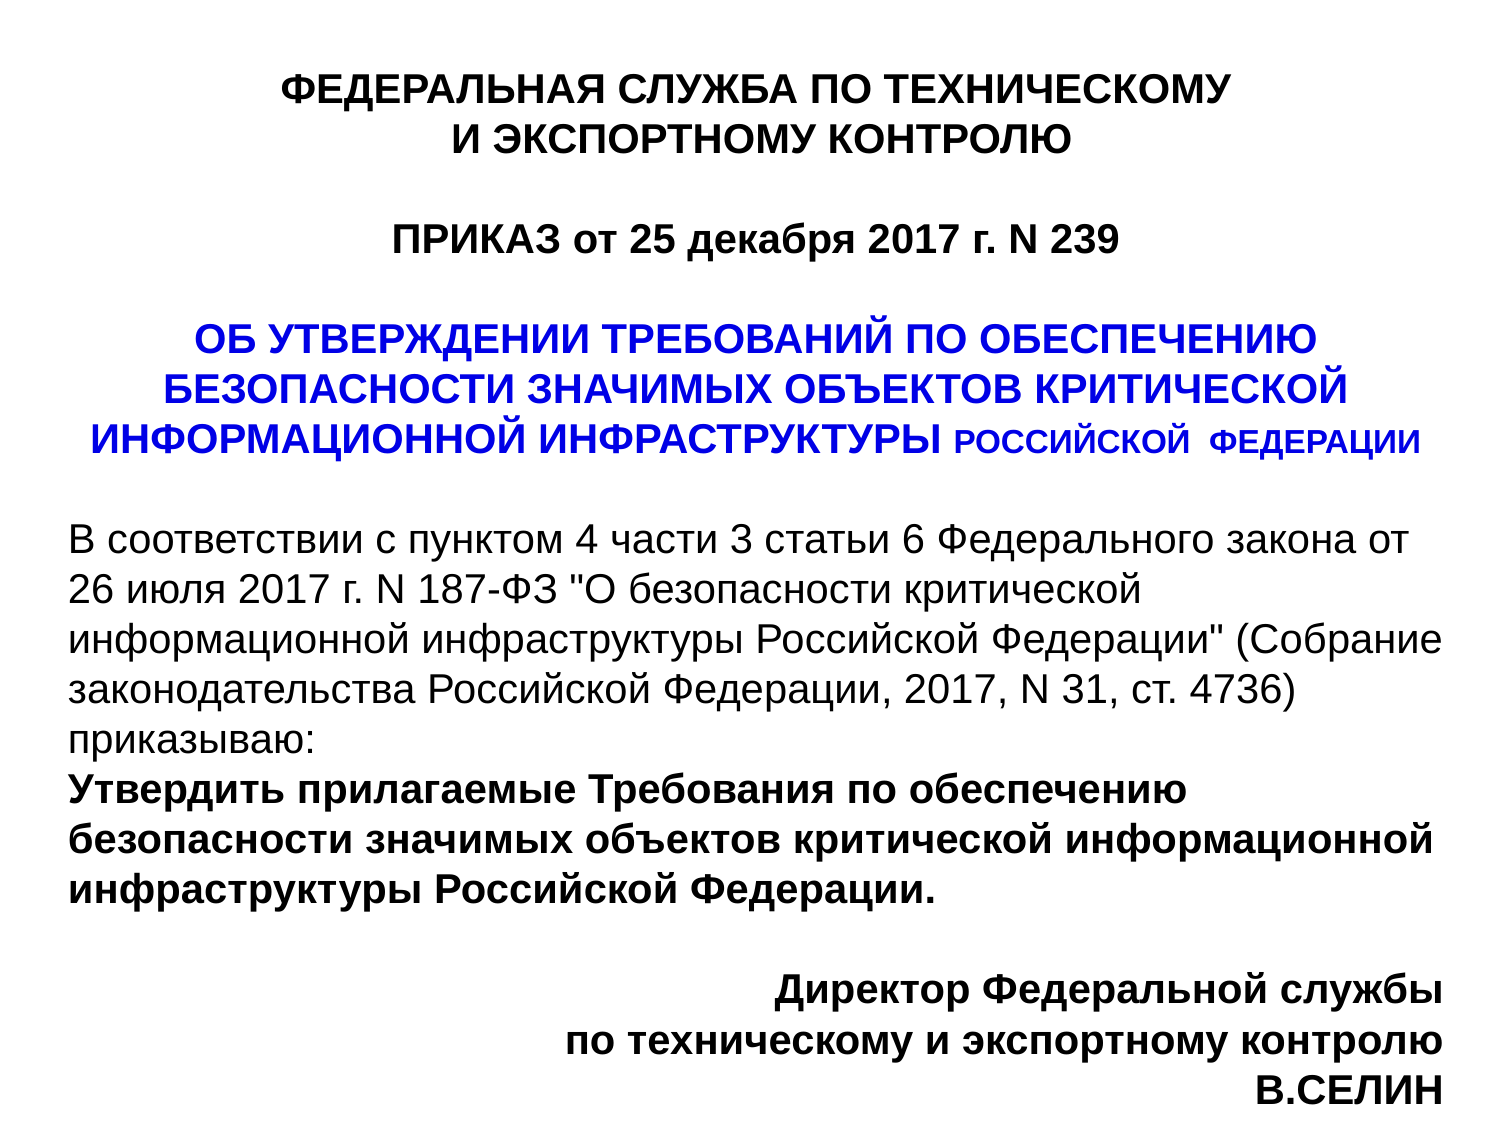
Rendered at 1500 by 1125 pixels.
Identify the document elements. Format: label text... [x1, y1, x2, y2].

text_box ФЕДЕРАЛЬНАЯ СЛУЖБА ПО ТЕХНИЧЕСКОМУ И ЭКСПОРТНОМУ КОНТРОЛЮ ПРИКАЗ от 25 декабря 2017 г. N 239 ОБ УТВЕРЖДЕНИИ ТРЕБОВАНИЙ ПО ОБЕСПЕЧЕНИЮ БЕЗОПАСНОСТИ ЗНАЧИМЫХ ОБЪЕКТОВ КРИТИЧЕСКОЙ ИНФОРМАЦИОННОЙ ИНФРАСТРУКТУРЫ РОССИЙСКОЙ ФЕДЕРАЦИИ В соответствии с пунктом 4 части 3 статьи 6 Федерального закона от 26 июля 2017 г. N 187-ФЗ "О безопасности критической информационной инфраструктуры Российской Федерации" (Собрание законодательства Российской Федерации, 2017, N 31, ст. 4736) приказываю: Утвердить прилагаемые Требования по обеспечению безопасности значимых объектов критической информационной инфраструктуры Российской Федерации. Директор Федеральной службы по техническому и экспортному контролю В.СЕЛИН [53, 54, 1459, 1125]
